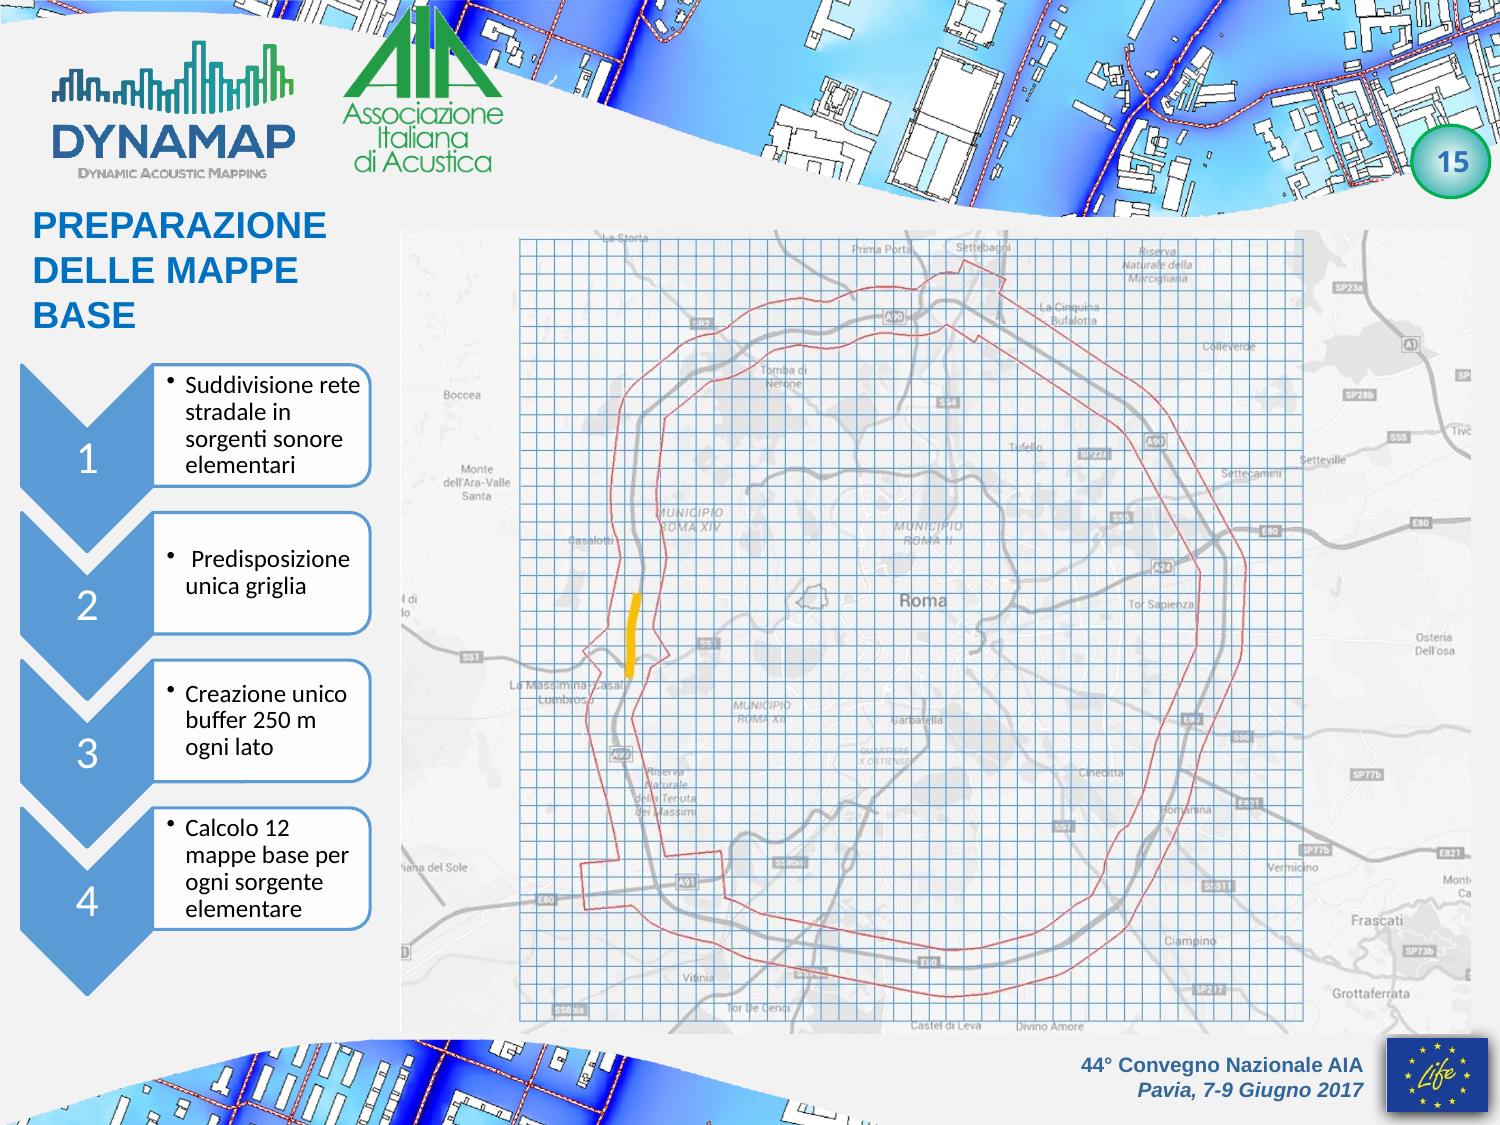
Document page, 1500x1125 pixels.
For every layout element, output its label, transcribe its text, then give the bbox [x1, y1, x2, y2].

picture [0, 0, 1500, 217]
text_box PREPARAZIONE DELLE MAPPE BASE [17, 193, 378, 344]
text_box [21, 363, 371, 996]
picture [0, 1039, 1002, 1125]
picture [1386, 1038, 1488, 1112]
picture [399, 229, 1472, 1034]
